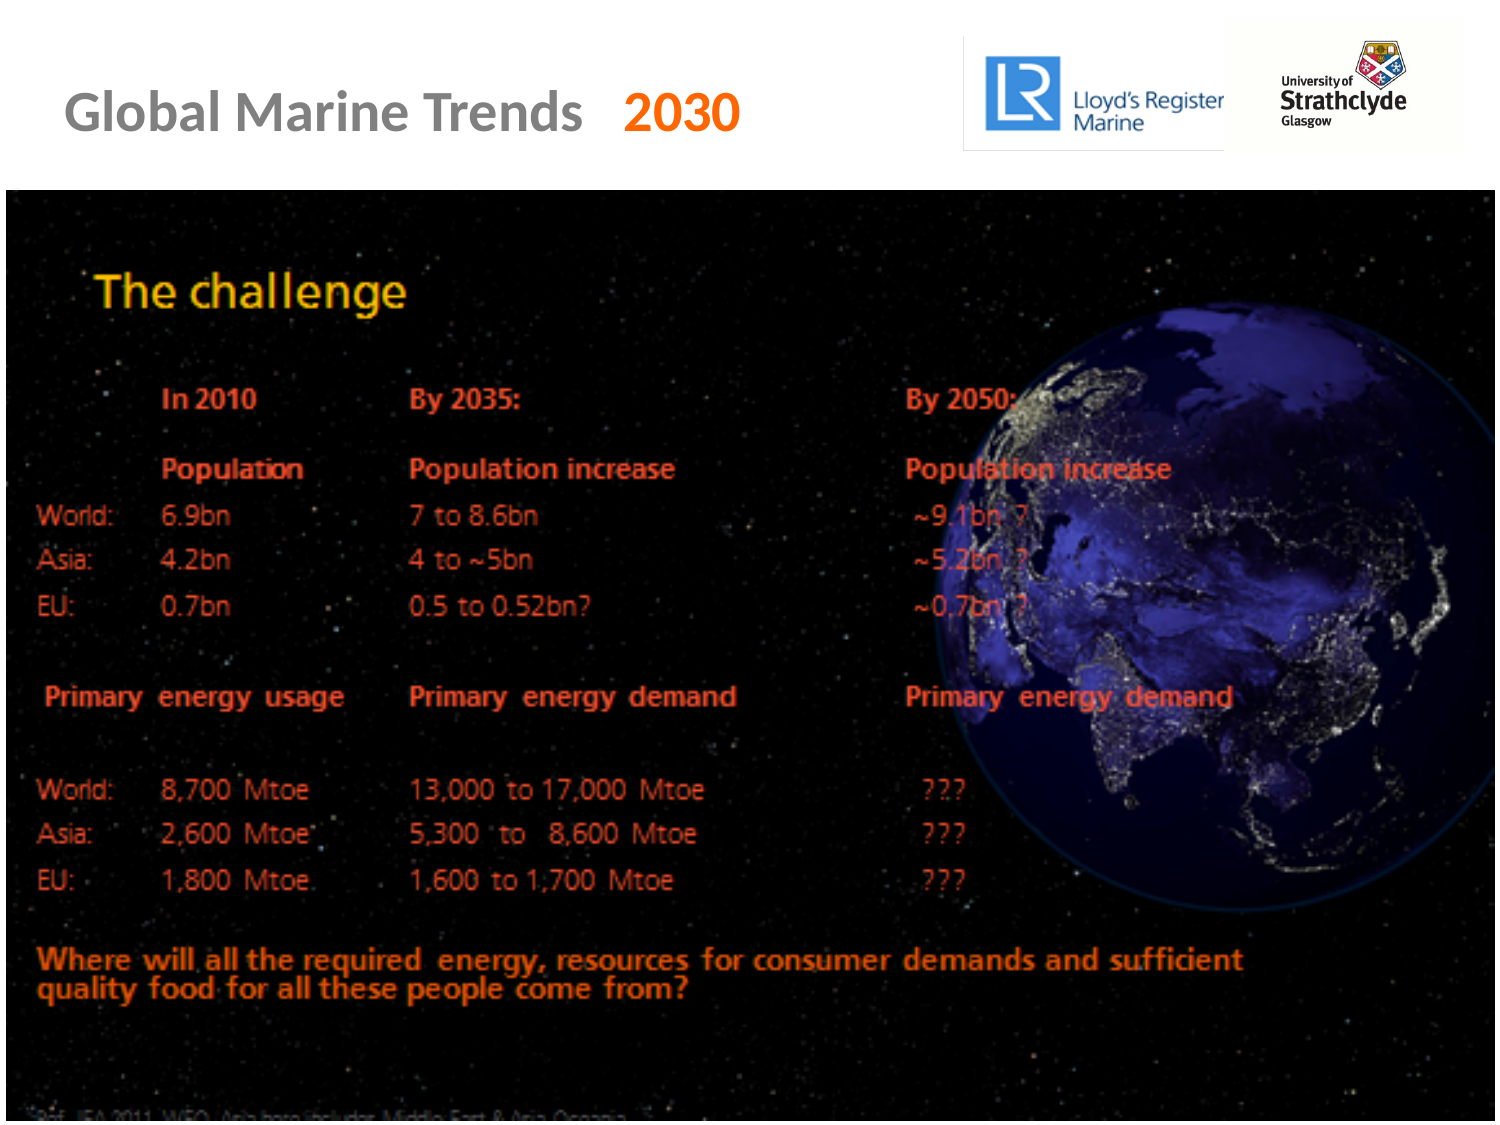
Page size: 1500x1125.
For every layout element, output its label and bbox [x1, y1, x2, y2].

picture [962, 17, 1463, 152]
picture [6, 190, 1495, 1121]
